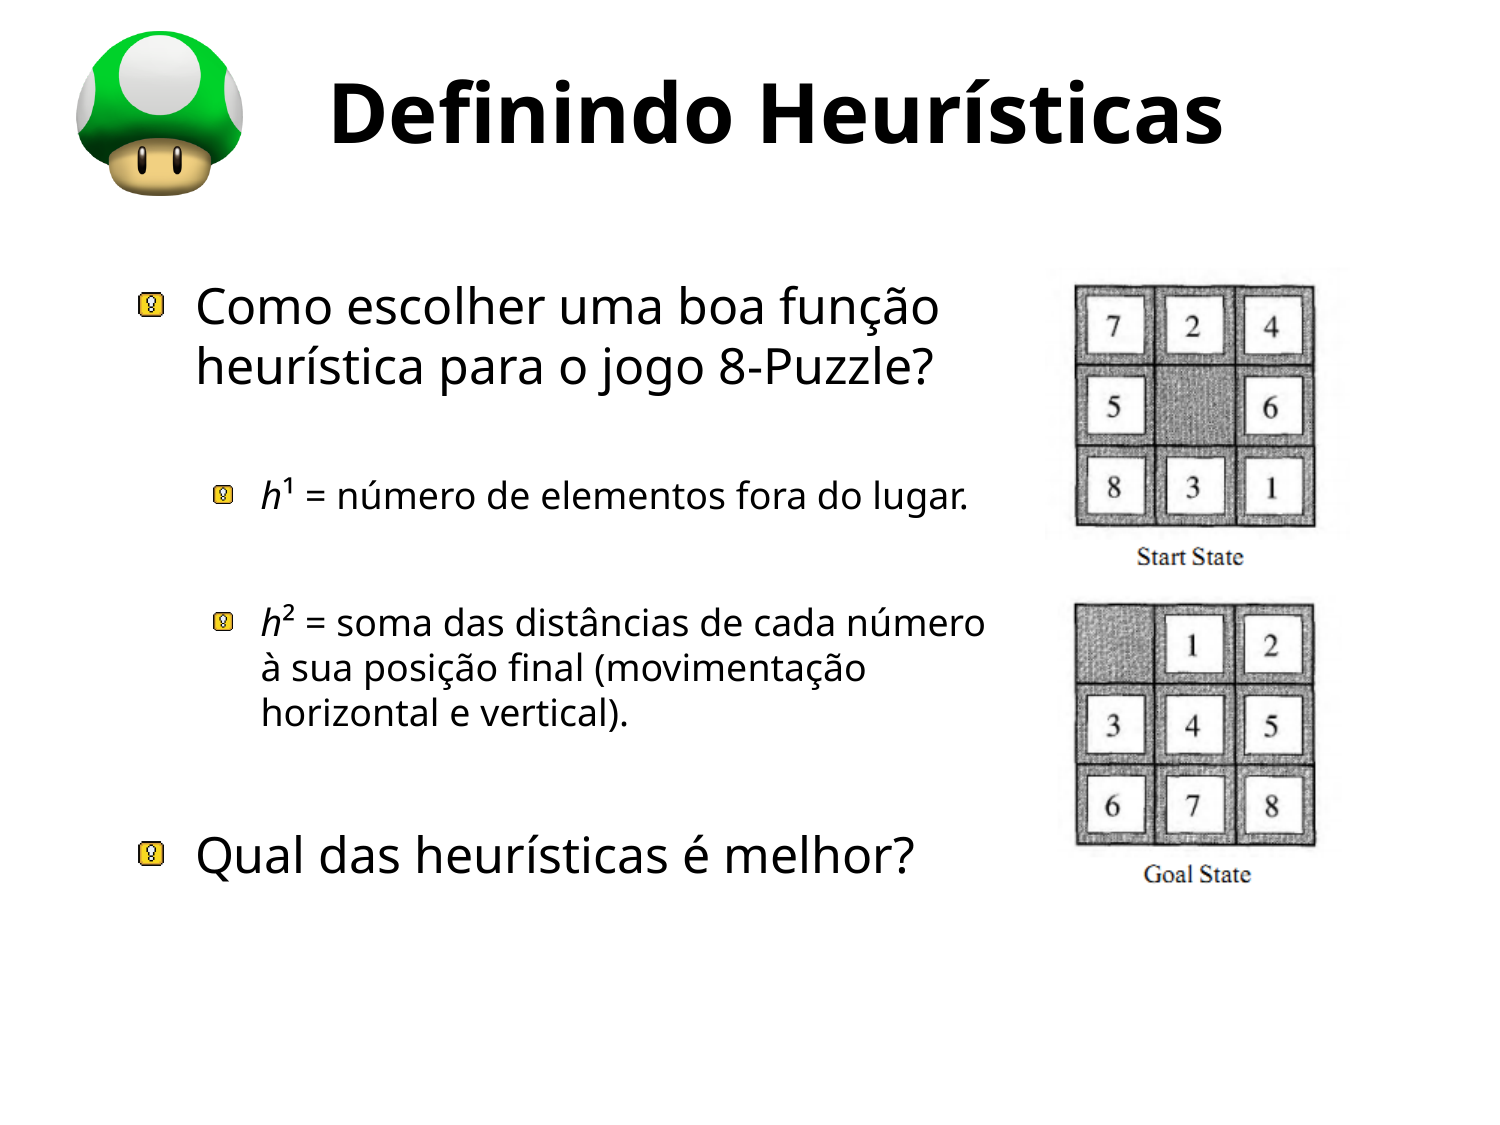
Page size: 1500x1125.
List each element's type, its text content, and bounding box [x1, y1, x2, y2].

picture [76, 30, 243, 197]
title Definindo Heurísticas [312, 37, 1426, 183]
picture [1045, 266, 1350, 906]
picture [138, 841, 164, 866]
picture [213, 485, 233, 504]
list Como escolher uma boa função heurística para o jogo 8-Puzzle? h¹ = número de elementos fora do lugar. h² = soma das distâncias de cada número à sua posição final (movimentação horizontal e vertical). Qual das heurísticas é melhor? [123, 267, 1022, 941]
picture [213, 612, 233, 631]
picture [138, 292, 164, 317]
